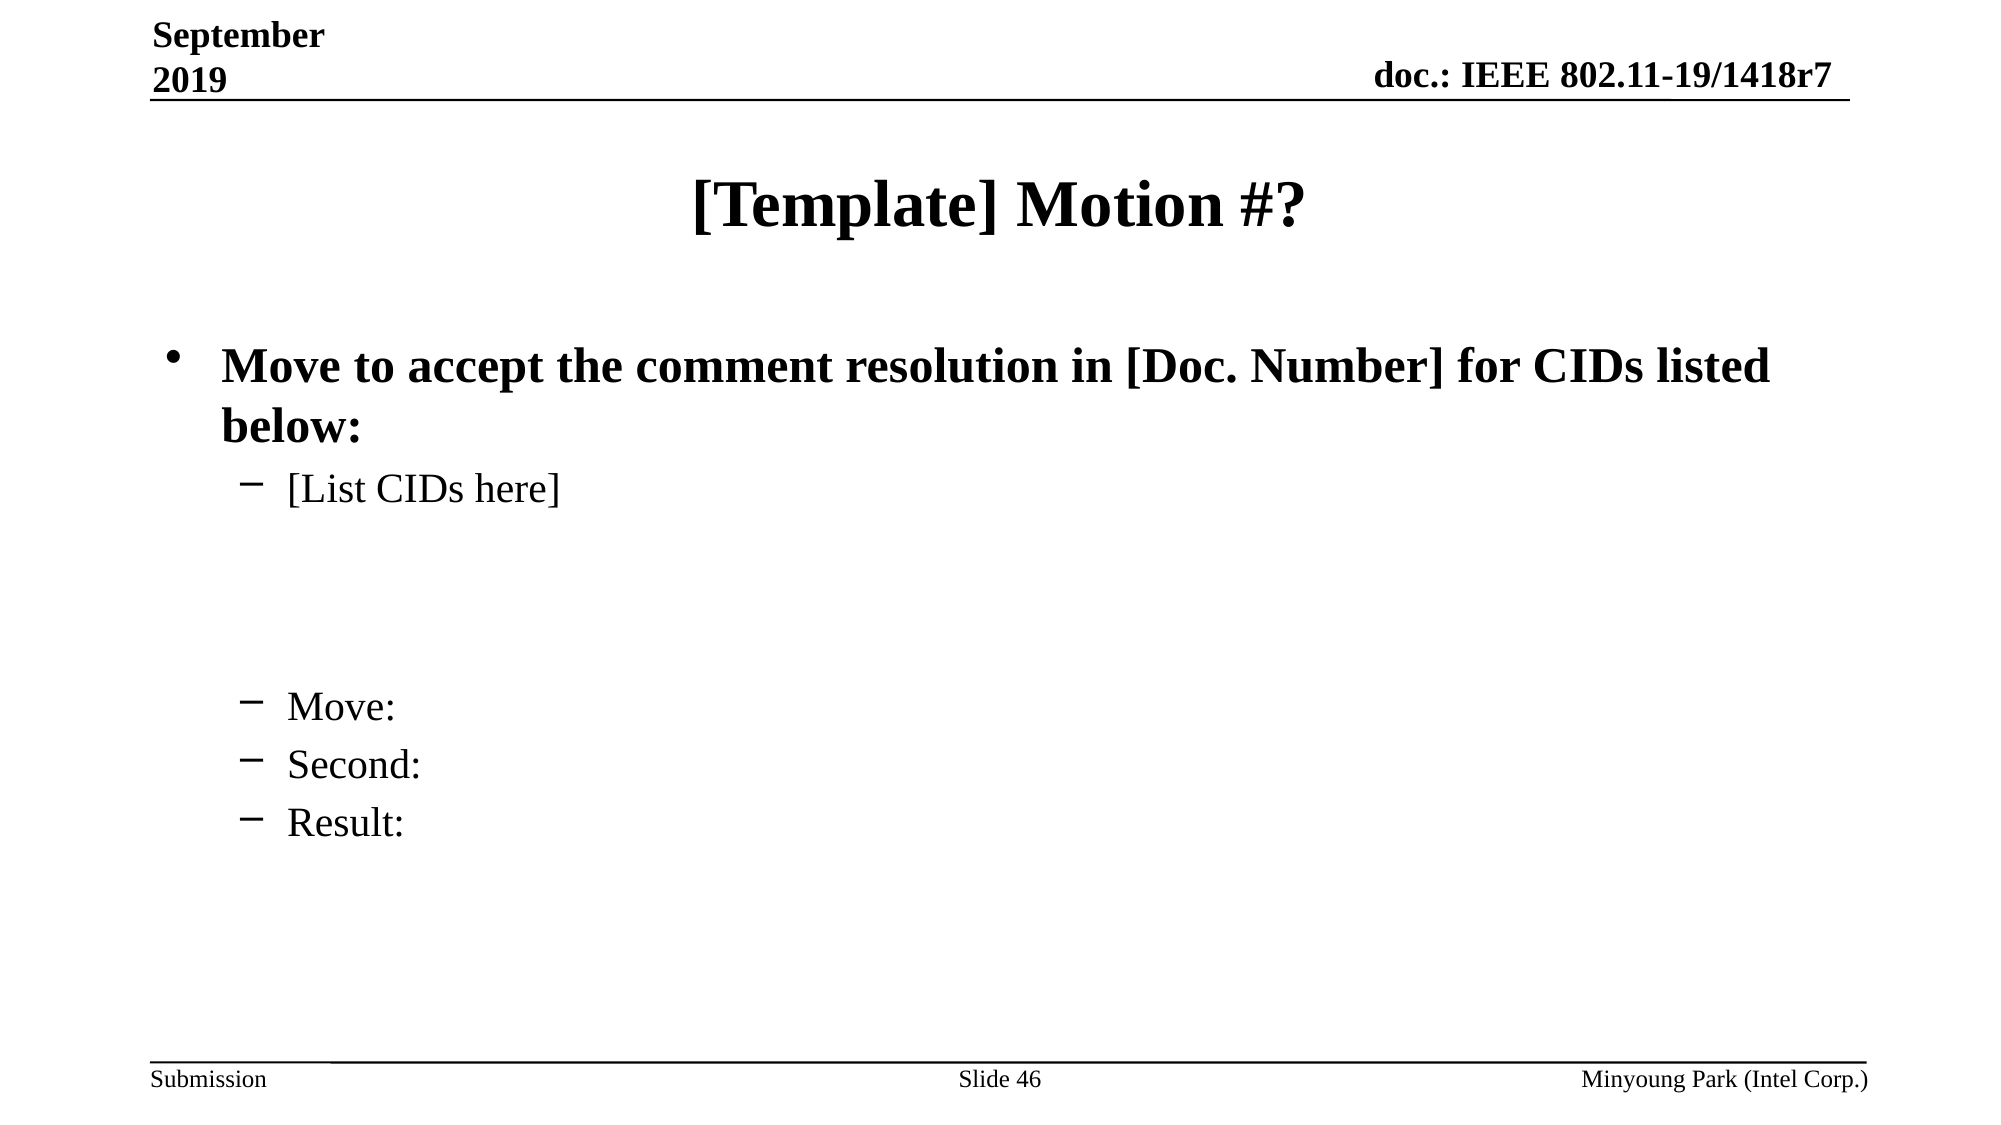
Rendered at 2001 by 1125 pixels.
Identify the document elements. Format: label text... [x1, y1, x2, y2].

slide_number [152, 54, 347, 101]
list Move to accept the comment resolution in [Doc. Number] for CIDs listed below: [List CIDs here] Move: Second: Result: [150, 324, 1850, 1000]
footer Minyoung Park (Intel Corp.) [1266, 1061, 1869, 1093]
title [Template] Motion #? [150, 112, 1850, 288]
slide_number Slide 46 [957, 1061, 1042, 1093]
